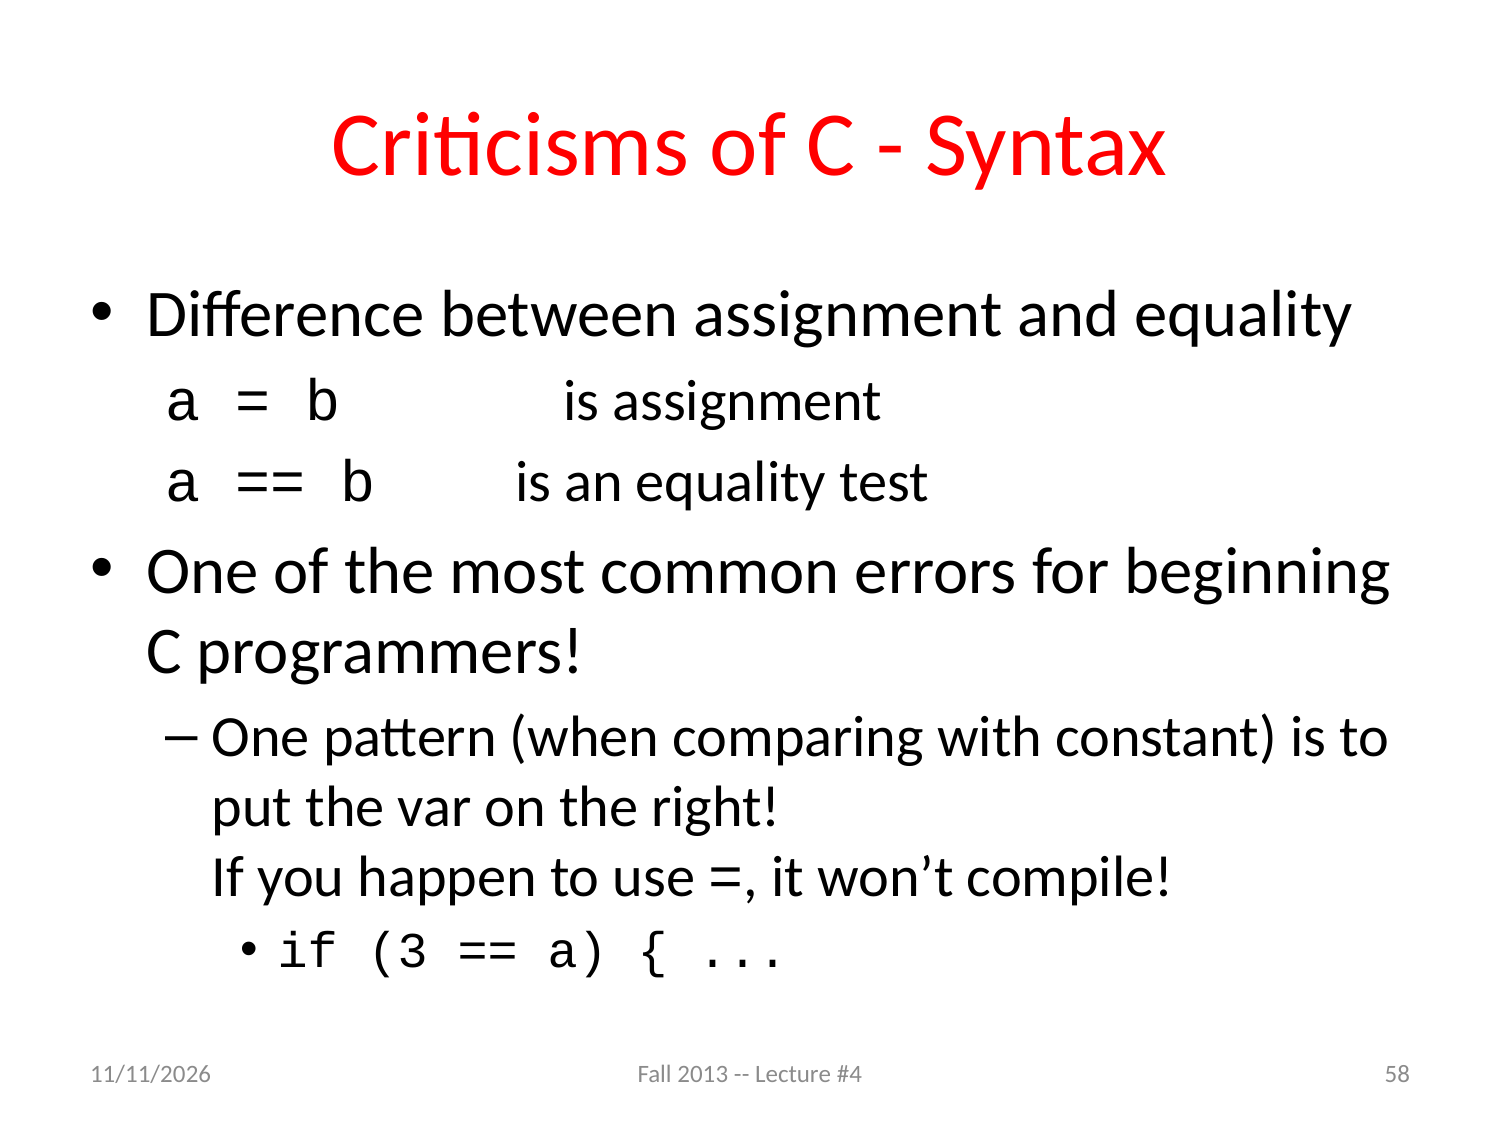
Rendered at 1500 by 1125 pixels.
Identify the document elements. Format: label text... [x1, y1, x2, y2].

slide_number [75, 1042, 425, 1103]
title Criticisms of C - Syntax [75, 45, 1425, 233]
footer Fall 2013 -- Lecture #4 [512, 1042, 988, 1103]
slide_number 58 [1074, 1042, 1425, 1103]
list Difference between assignment and equality a = b is assignment a == b is an equality test One of the most common errors for beginning C programmers! One pattern (when comparing with constant) is to put the var on the right! If you happen to use =, it won’t compile! if (3 == a) { ... [75, 262, 1425, 1005]
